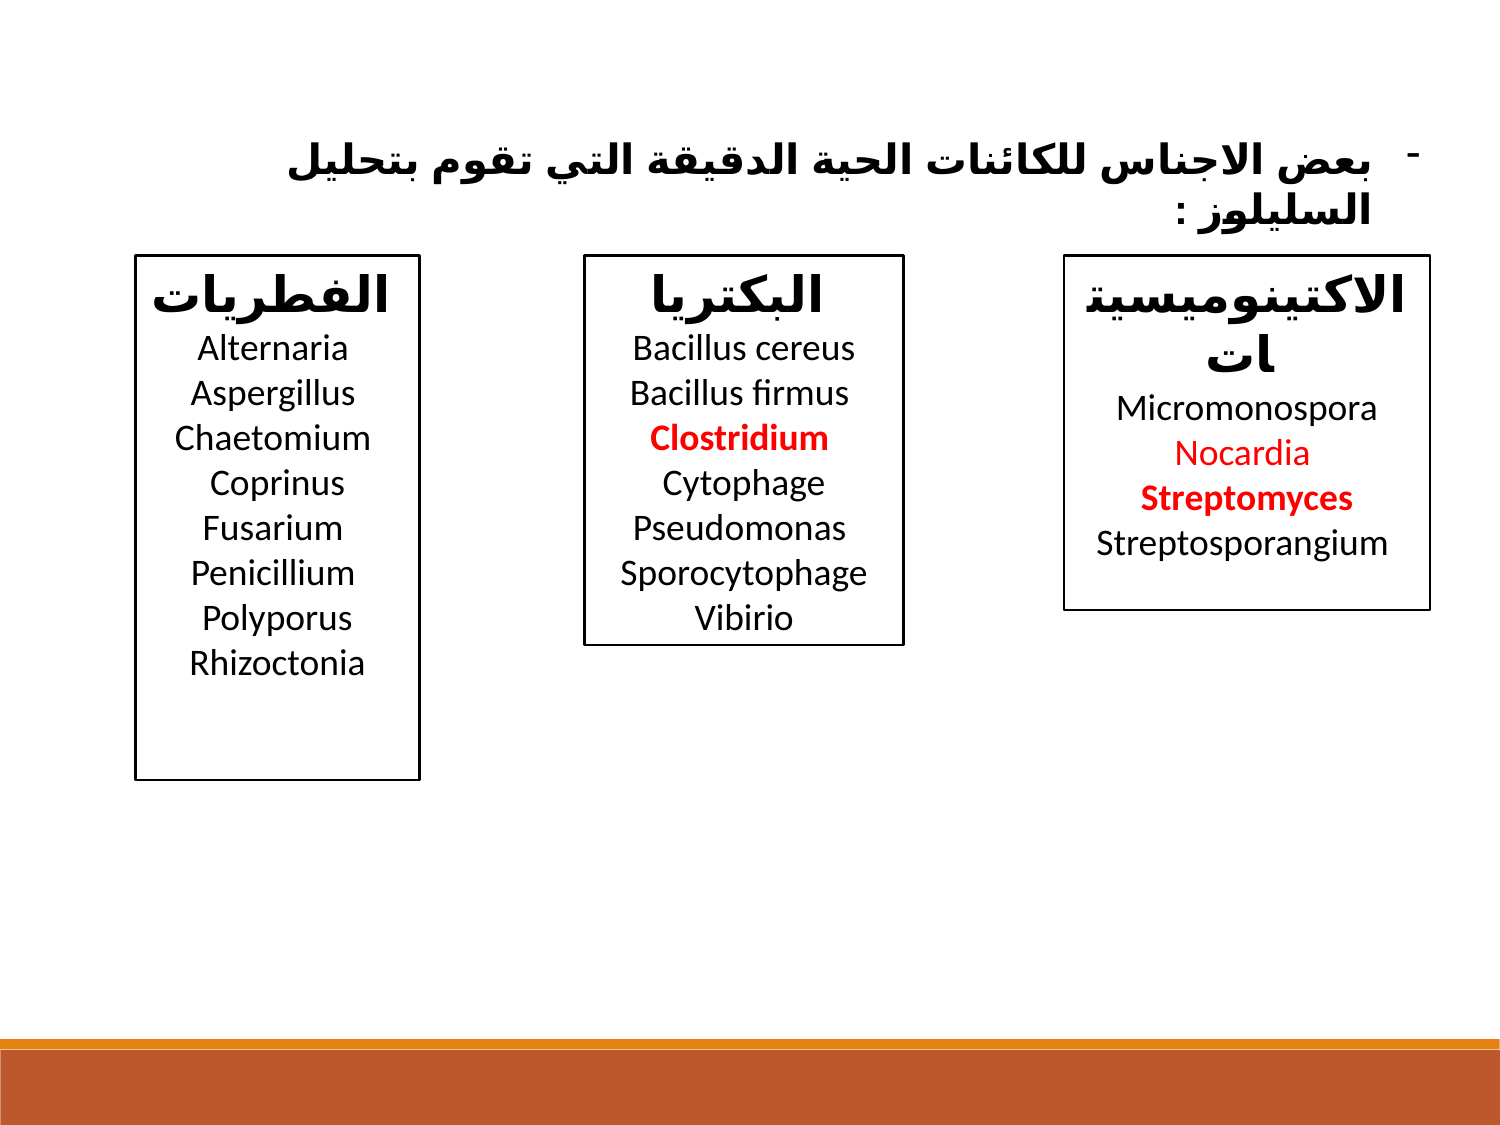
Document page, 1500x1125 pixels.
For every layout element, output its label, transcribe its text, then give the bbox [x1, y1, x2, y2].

text_box الفطريات Alternaria Aspergillus Chaetomium Coprinus Fusarium Penicillium Polyporus Rhizoctonia [134, 254, 421, 781]
text_box بعض الاجناس للكائنات الحية الدقيقة التي تقوم بتحليل السليلوز : [100, 125, 1436, 291]
text_box البكتريا Bacillus cereus Bacillus firmus Clostridium Cytophage Pseudomonas Sporocytophage Vibirio [583, 254, 905, 646]
text_box الاكتينوميسيتات Micromonospora Nocardia Streptomyces Streptosporangium [1063, 254, 1431, 611]
